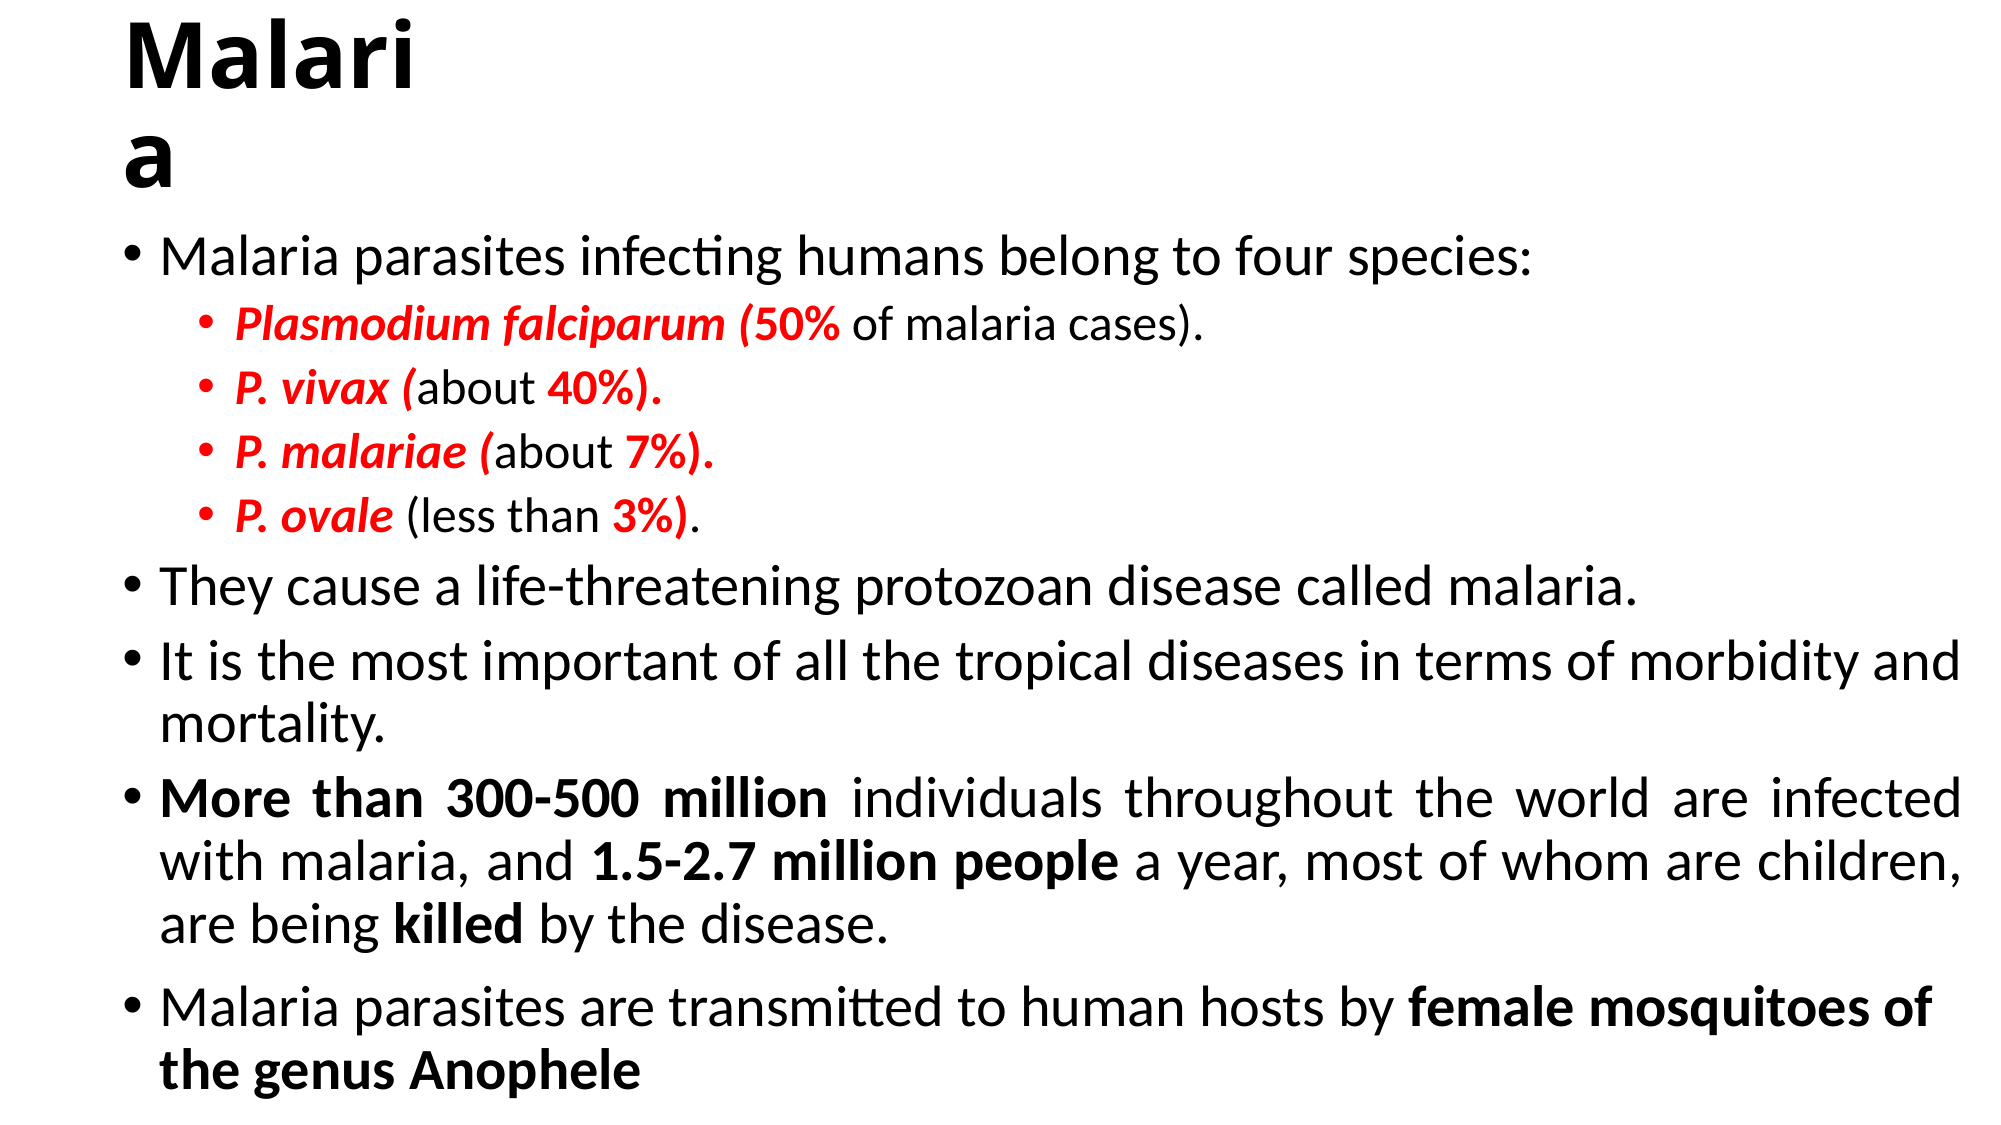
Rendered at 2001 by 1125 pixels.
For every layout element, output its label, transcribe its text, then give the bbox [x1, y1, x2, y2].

title Malaria [107, 0, 471, 217]
list Malaria parasites infecting humans belong to four species: Plasmodium falciparum (50% of malaria cases). P. vivax (about 40%). P. malariae (about 7%). P. ovale (less than 3%). They cause a life-threatening protozoan disease called malaria. It is the most important of all the tropical diseases in terms of morbidity and mortality. More than 300-500 million individuals throughout the world are infected with malaria, and 1.5-2.7 million people a year, most of whom are children, are being killed by the disease. Malaria parasites are transmitted to human hosts by female mosquitoes of the genus Anophele [107, 217, 1979, 1125]
